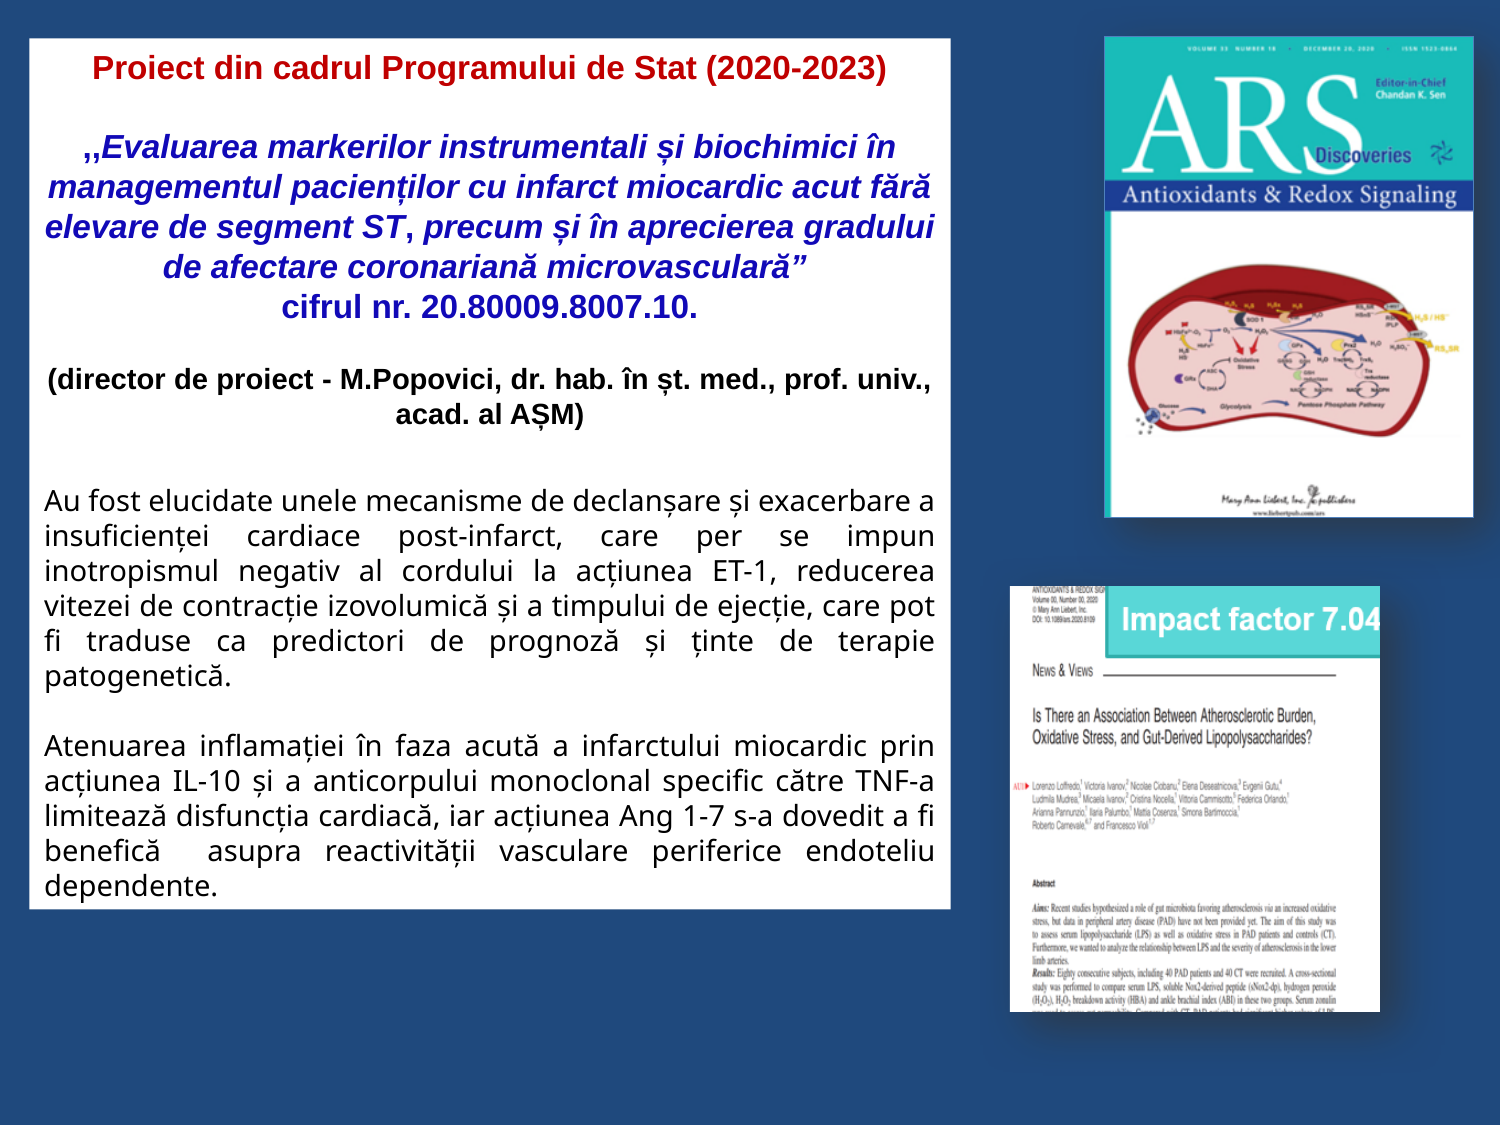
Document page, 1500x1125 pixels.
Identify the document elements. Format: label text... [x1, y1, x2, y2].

picture [1104, 36, 1474, 518]
text_box Proiect din cadrul Programului de Stat (2020-2023) ,,Evaluarea markerilor instrumentali și biochimici în managementul pacienților cu infarct miocardic acut fără elevare de segment ST, precum și în aprecierea gradului de afectare coronariană microvasculară” cifrul nr. 20.80009.8007.10. (director de proiect - M.Popovici, dr. hab. în șt. med., prof. univ., acad. al AȘM) Au fost elucidate unele mecanisme de declanșare și exacerbare a insuficienței cardiace post-infarct, care per se impun inotropismul negativ al cordului la acțiunea ET-1, reducerea vitezei de contracție izovolumică și a timpului de ejecție, care pot fi traduse ca predictori de prognoză și ținte de terapie patogenetică. Atenuarea inflamației în faza acută a infarctului miocardic prin acțiunea IL-10 și a anticorpului monoclonal specific către TNF-a limitează disfuncția cardiacă, iar acțiunea Ang 1-7 s-a dovedit a fi benefică asupra reactivității vasculare periferice endoteliu dependente. [29, 38, 951, 910]
picture [1009, 585, 1381, 1012]
